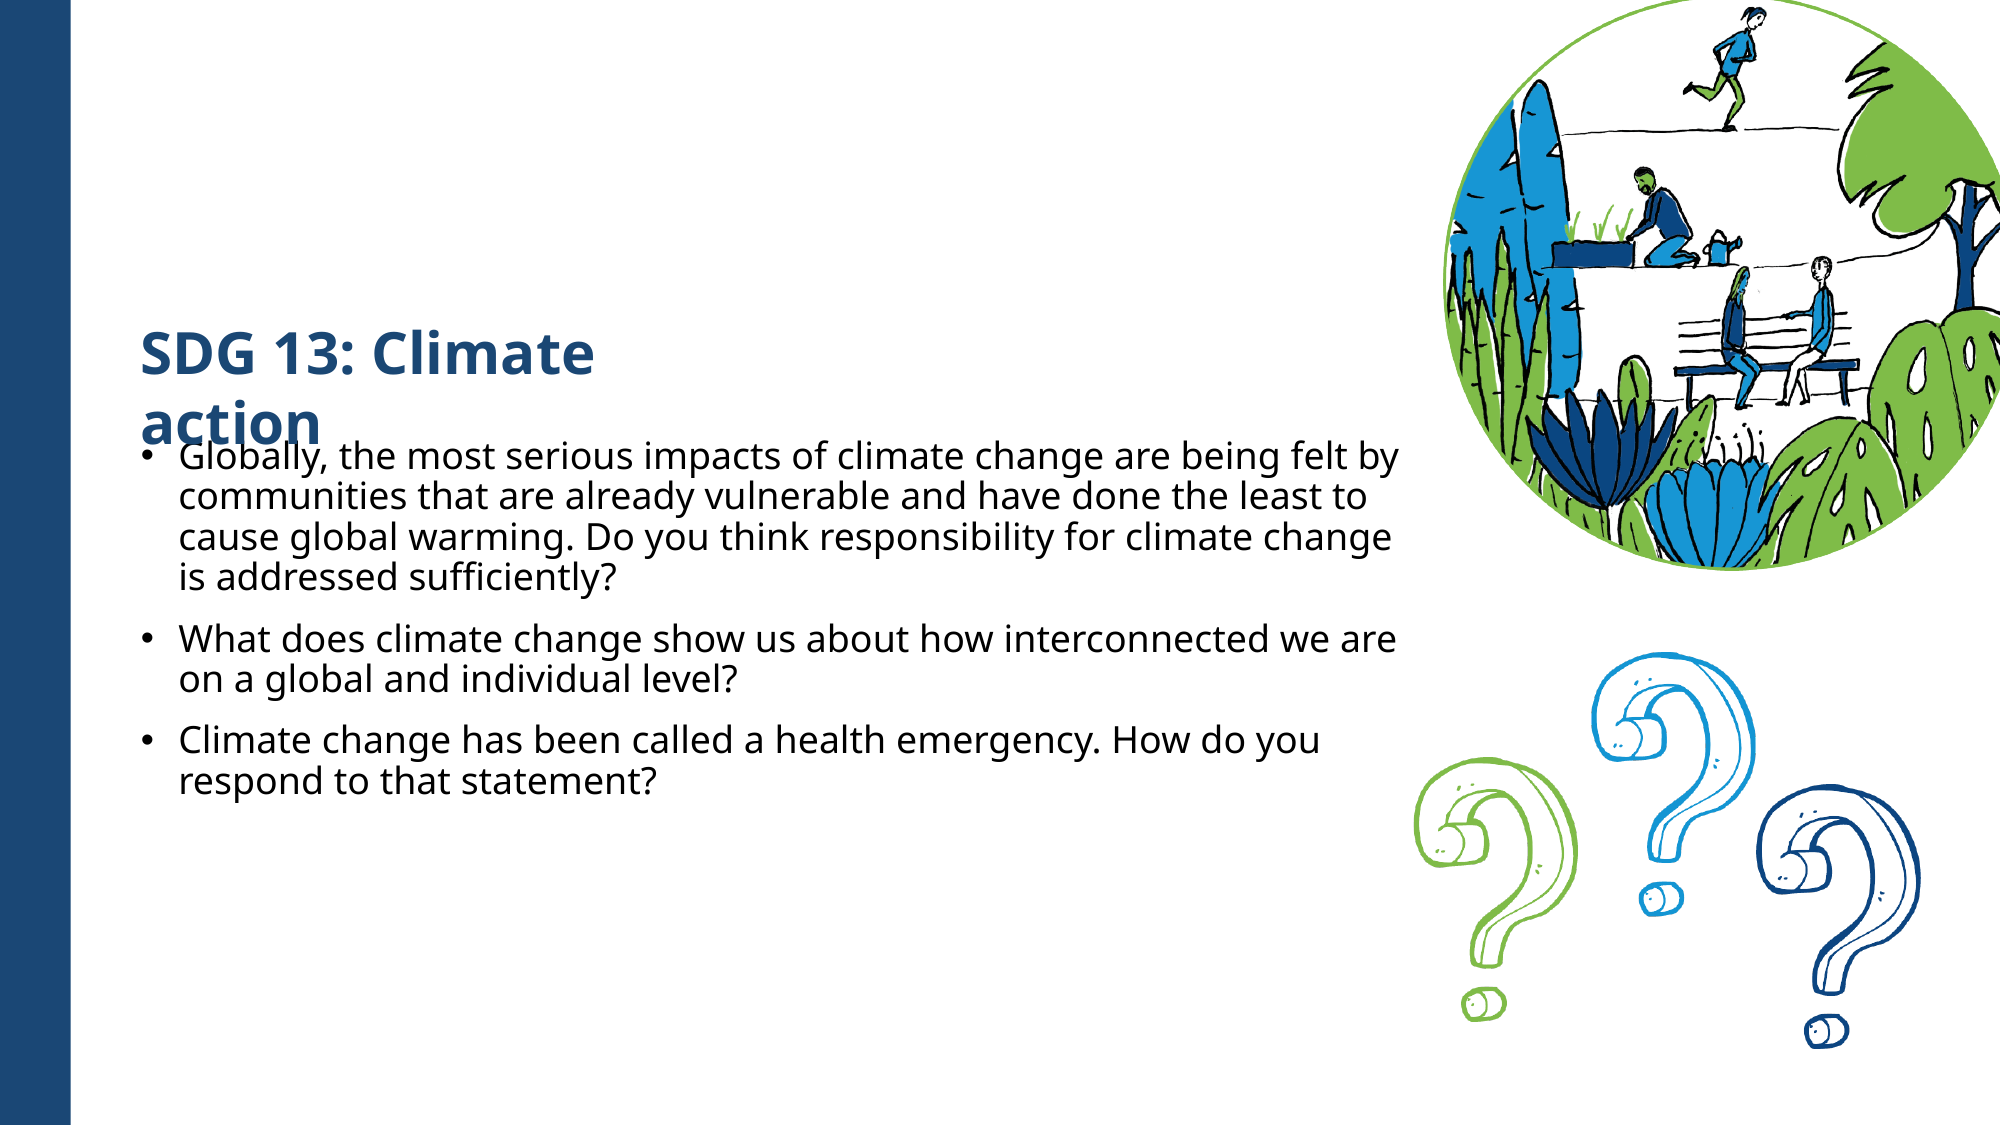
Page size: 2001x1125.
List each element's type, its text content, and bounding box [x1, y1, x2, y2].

text_box [0, 0, 71, 1125]
picture [1205, 0, 2000, 1068]
list Globally, the most serious impacts of climate change are being felt by communities that are already vulnerable and have done the least to cause global warming. Do you think responsibility for climate change is addressed sufficiently? What does climate change show us about how interconnected we are on a global and individual level? Climate change has been called a health emergency. How do you respond to that statement? [125, 429, 1383, 859]
text_box SDG 13: Climate action [125, 308, 757, 464]
